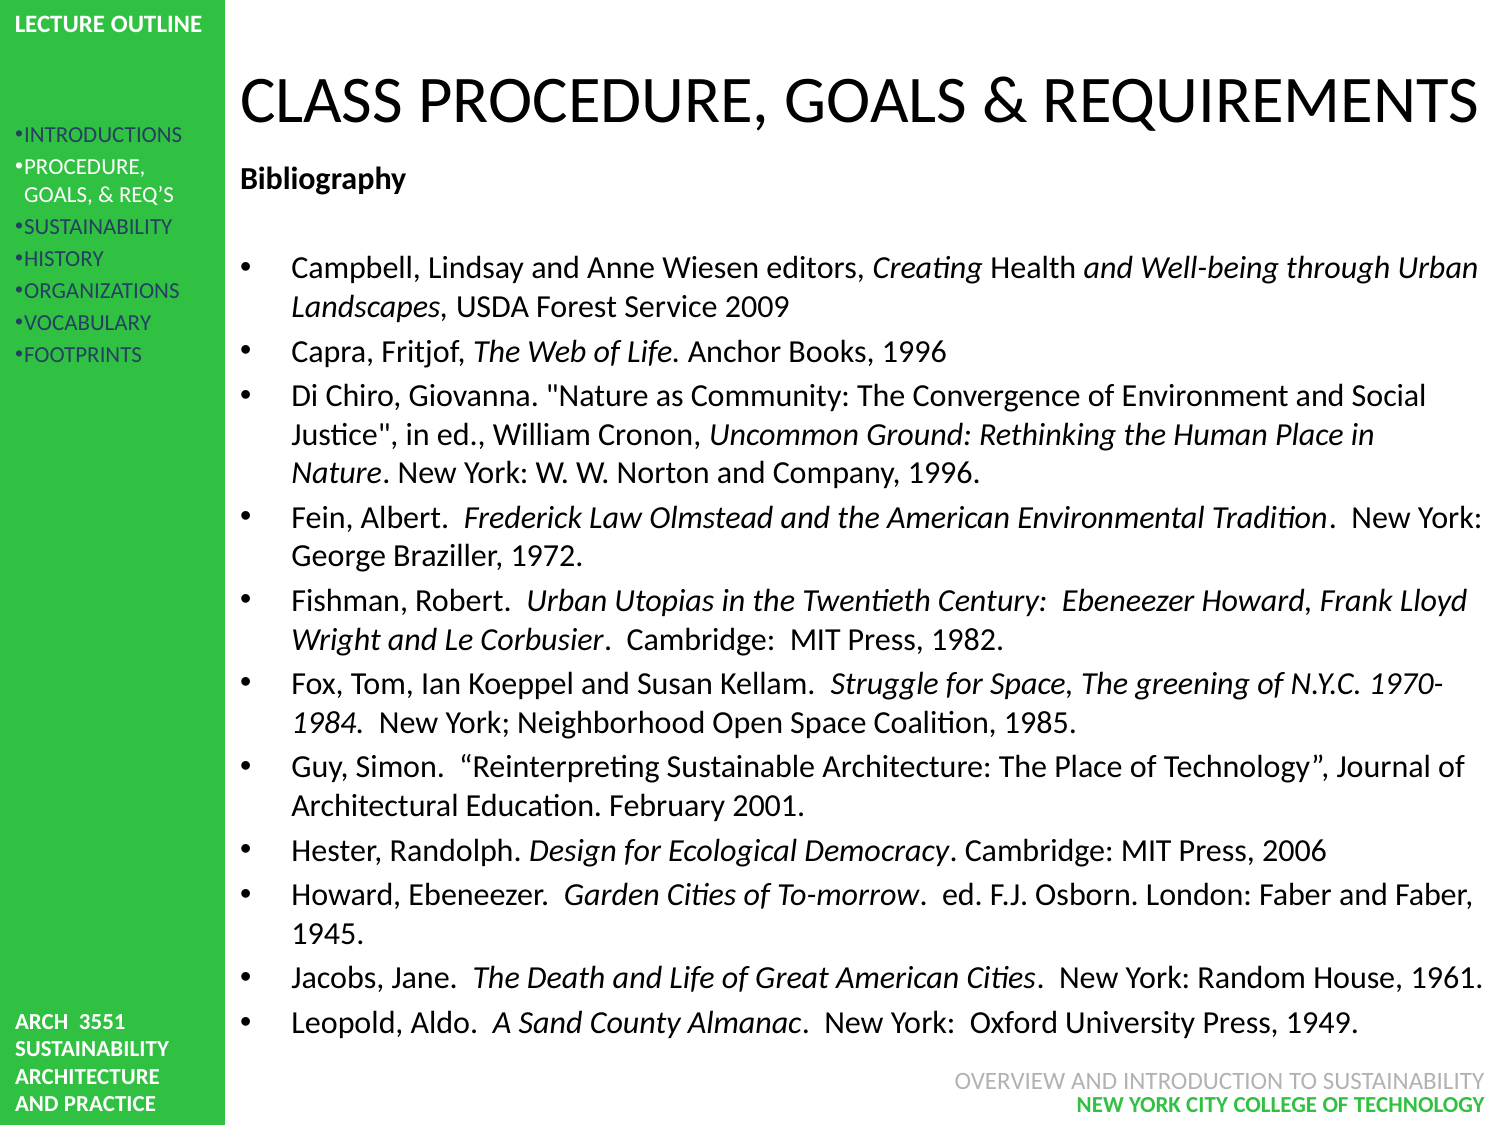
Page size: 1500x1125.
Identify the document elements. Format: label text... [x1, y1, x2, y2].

footer OVERVIEW AND INTRODUCTION TO SUSTAINABILITY [787, 1050, 1500, 1110]
title CLASS PROCEDURE, GOALS & REQUIREMENTS [225, 37, 1500, 149]
list INTRODUCTIONS PROCEDURE, GOALS, & REQ’S SUSTAINABILITY HISTORY ORGANIZATIONS VOCABULARY FOOTPRINTS [0, 112, 225, 950]
list Bibliography Campbell, Lindsay and Anne Wiesen editors, Creating Health and Well-being through Urban Landscapes, USDA Forest Service 2009 Capra, Fritjof, The Web of Life. Anchor Books, 1996 Di Chiro, Giovanna. "Nature as Community: The Convergence of Environment and Social Justice", in ed., William Cronon, Uncommon Ground: Rethinking the Human Place in Nature. New York: W. W. Norton and Company, 1996. Fein, Albert. Frederick Law Olmstead and the American Environmental Tradition. New York: George Braziller, 1972. Fishman, Robert. Urban Utopias in the Twentieth Century: Ebeneezer Howard, Frank Lloyd Wright and Le Corbusier. Cambridge: MIT Press, 1982. Fox, Tom, Ian Koeppel and Susan Kellam. Struggle for Space, The greening of N.Y.C. 1970-1984. New York; Neighborhood Open Space Coalition, 1985. Guy, Simon. “Reinterpreting Sustainable Architecture: The Place of Technology”, Journal of Architectural Education. February 2001. Hester, Randolph. Design for Ecological Democracy. Cambridge: MIT Press, 2006 Howard, Ebeneezer. Garden Cities of To-morrow. ed. F.J. Osborn. London: Faber and Faber, 1945. Jacobs, Jane. The Death and Life of Great American Cities. New York: Random House, 1961. Leopold, Aldo. A Sand County Almanac. New York: Oxford University Press, 1949. [225, 149, 1500, 1075]
